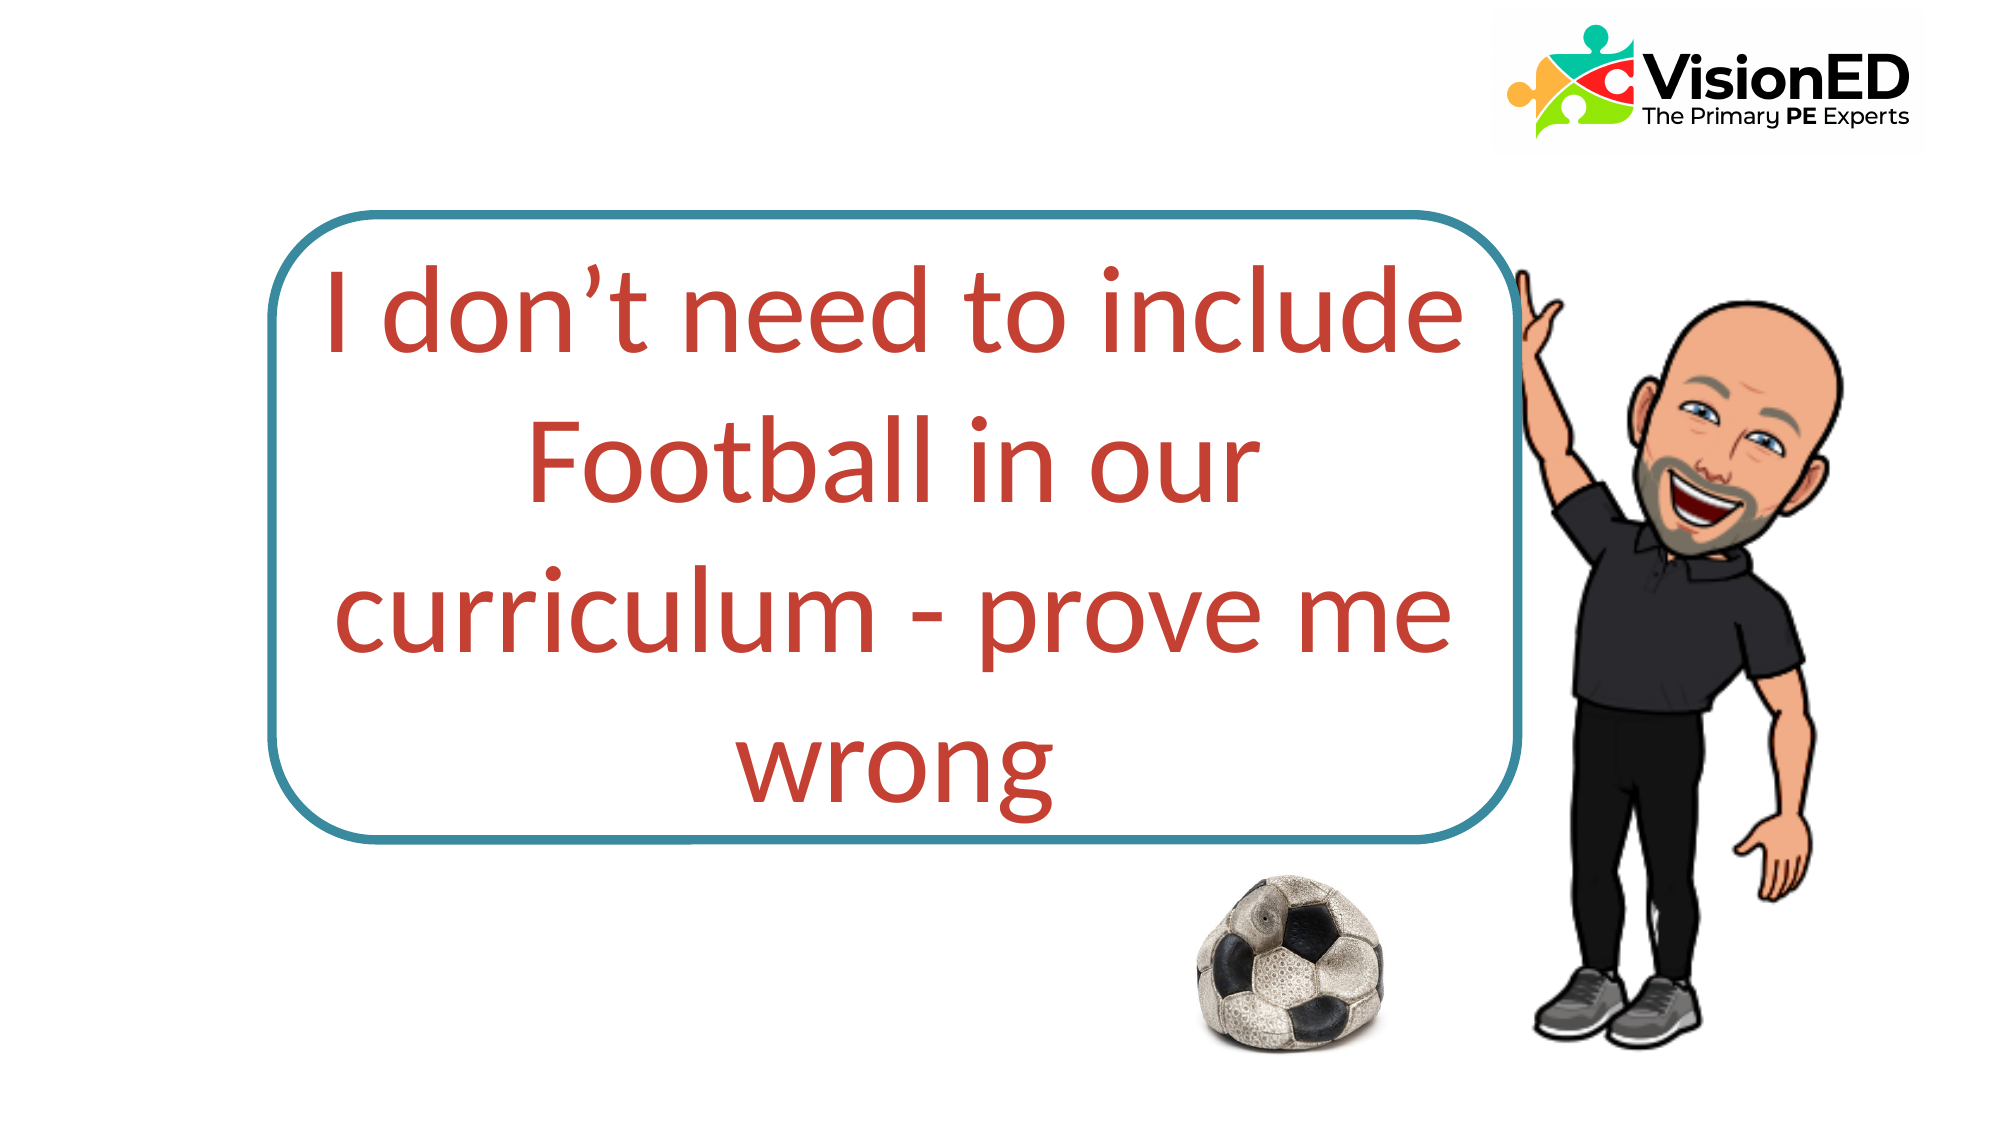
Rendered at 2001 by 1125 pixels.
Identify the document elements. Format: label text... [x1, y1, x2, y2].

picture [1491, 9, 1925, 155]
picture [1124, 849, 1465, 1076]
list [1174, 140, 2000, 1086]
text_box I don’t need to include Football in our curriculum - prove me wrong [270, 213, 1174, 841]
